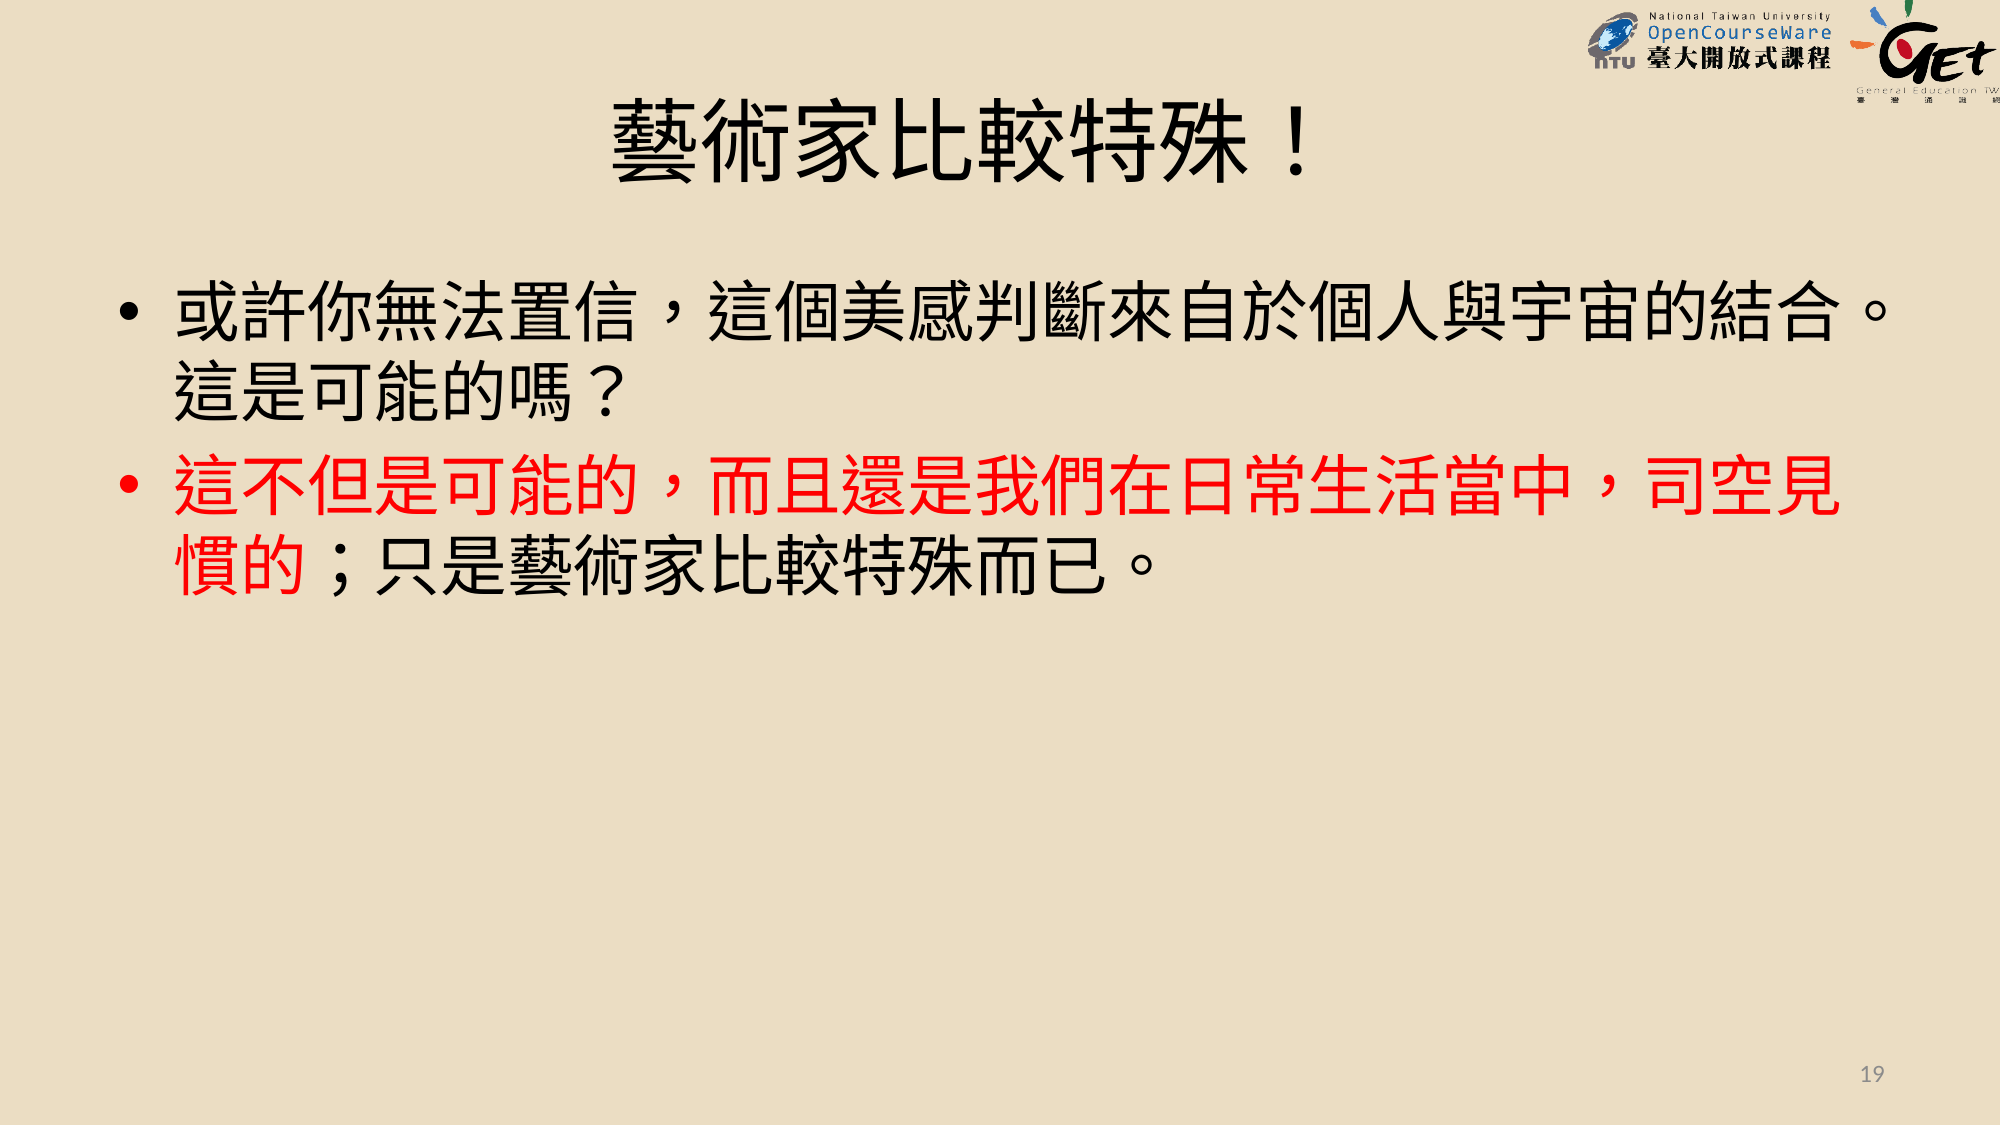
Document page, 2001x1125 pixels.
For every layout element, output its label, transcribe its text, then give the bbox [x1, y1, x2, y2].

picture [1568, 0, 2000, 103]
list 或許你無法置信，這個美感判斷來自於個人與宇宙的結合。這是可能的嗎？ 這不但是可能的，而且還是我們在日常生活當中，司空見慣的；只是藝術家比較特殊而已。 [102, 262, 1900, 1005]
title 藝術家比較特殊！ [324, 45, 1626, 233]
slide_number 19 [1433, 1042, 1900, 1103]
